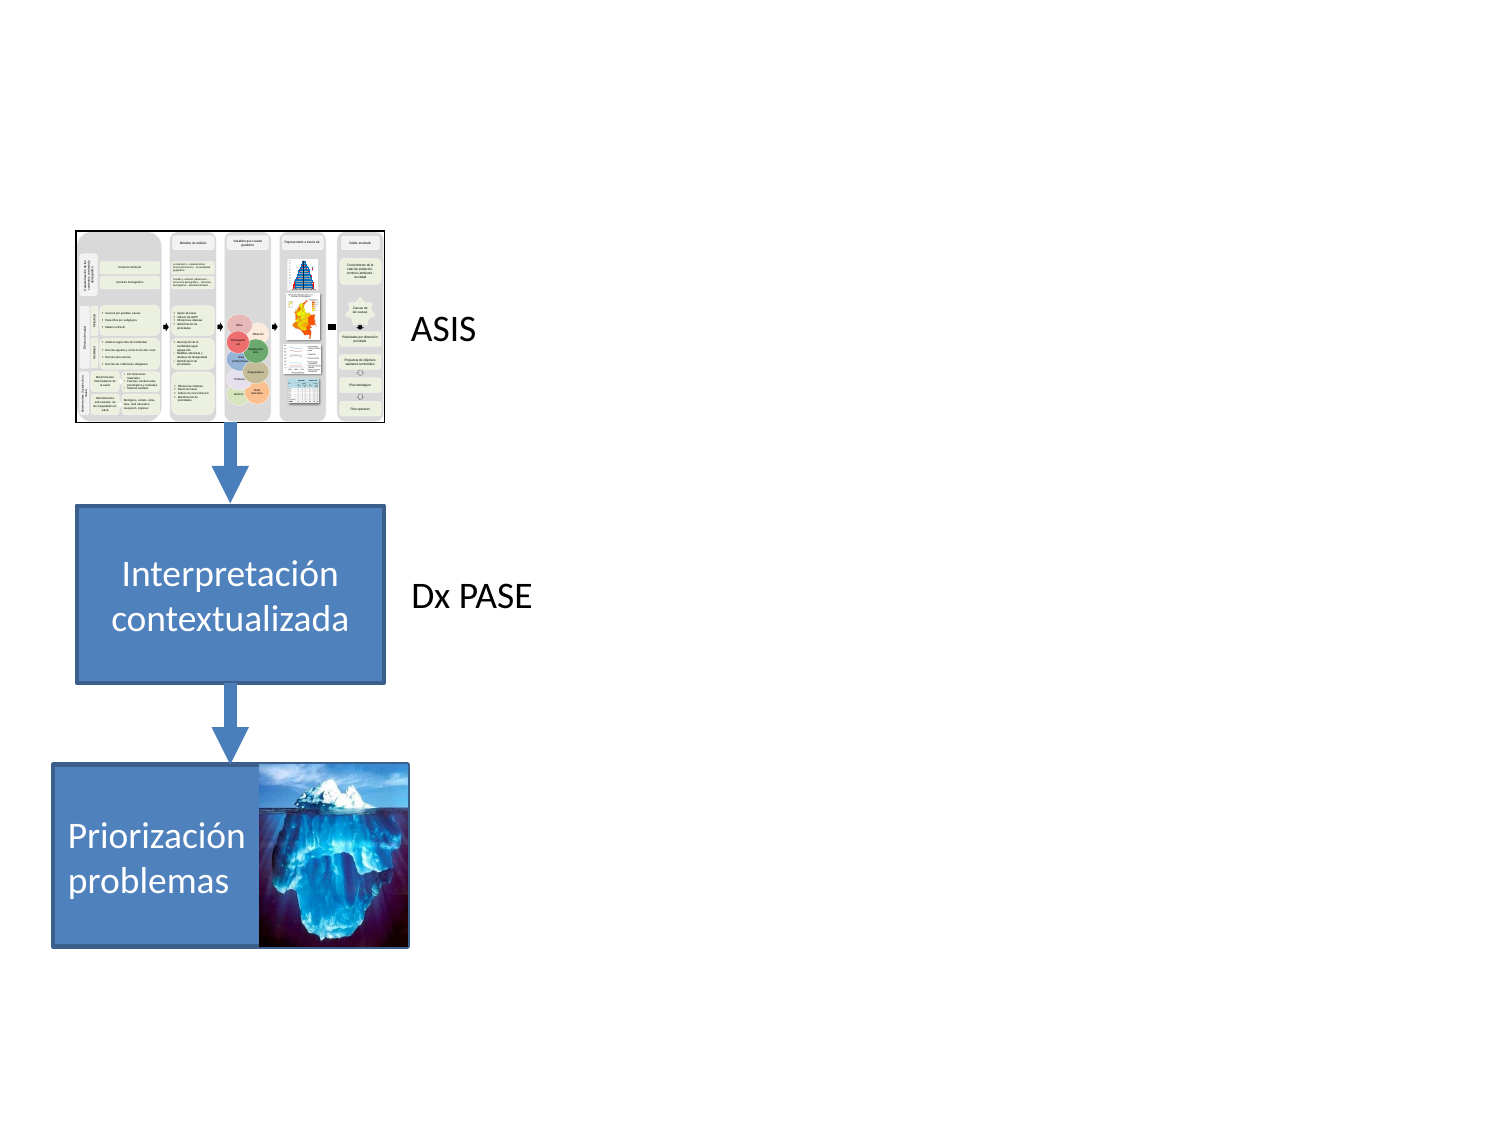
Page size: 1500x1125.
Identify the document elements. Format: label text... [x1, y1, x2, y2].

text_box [76, 505, 549, 684]
text_box ASIS [396, 296, 492, 357]
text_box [52, 764, 408, 947]
picture [76, 231, 385, 422]
